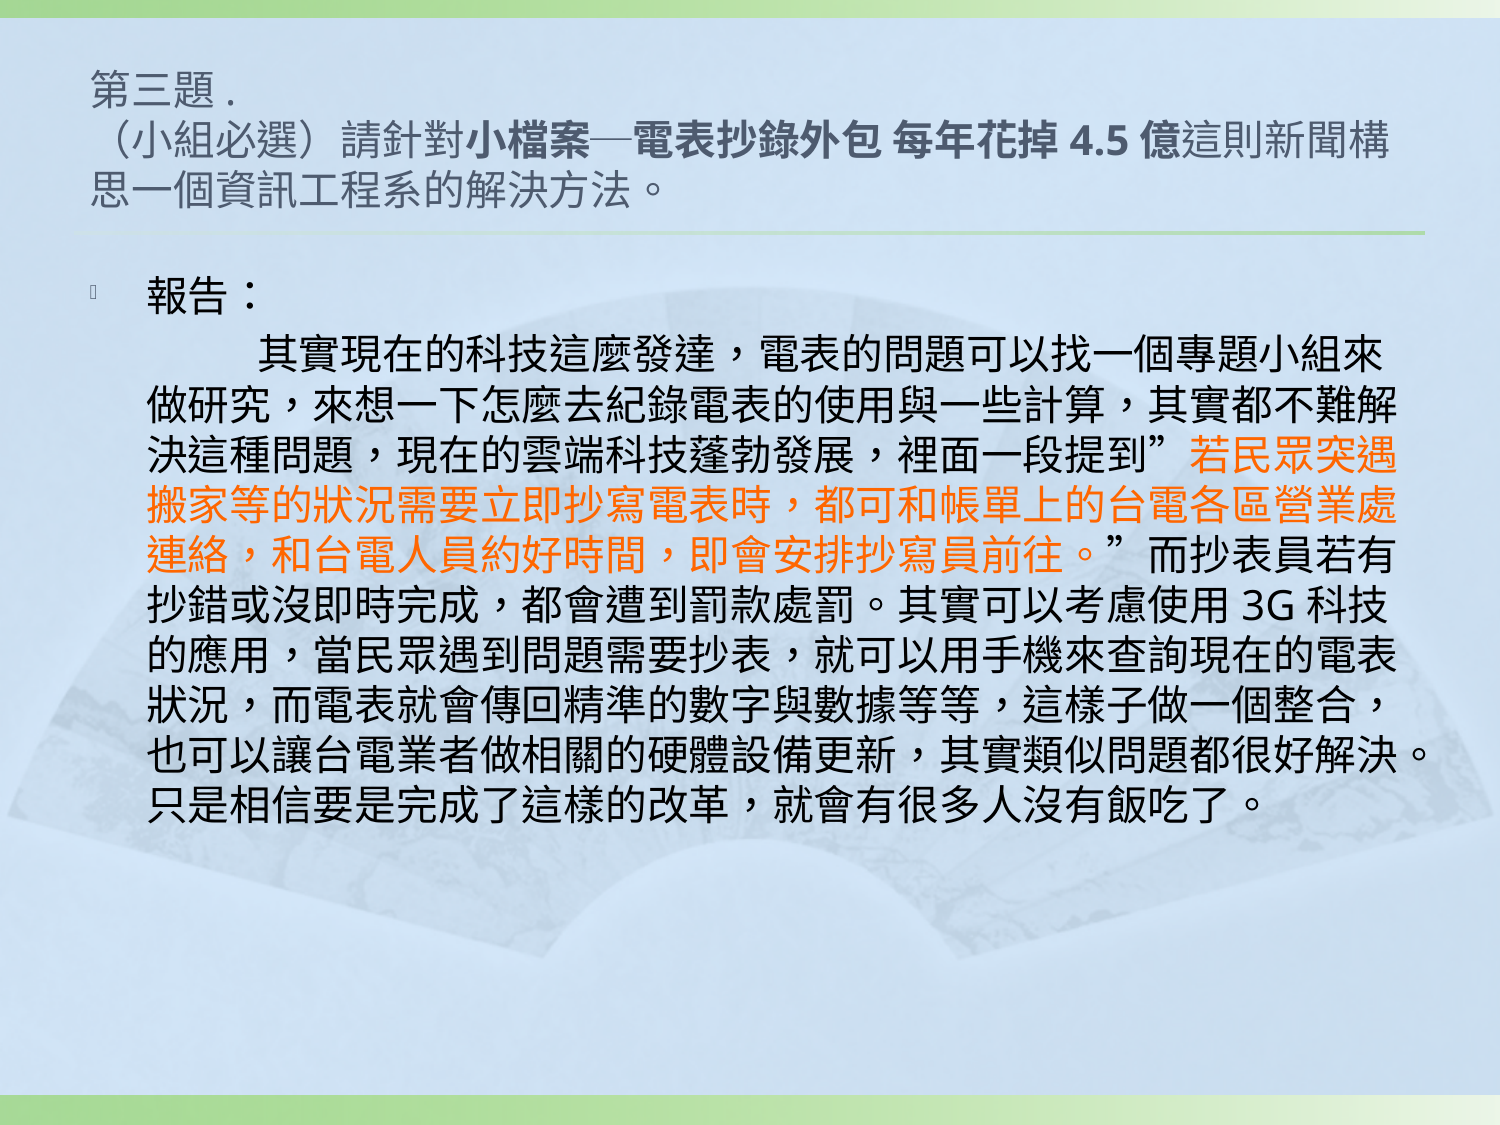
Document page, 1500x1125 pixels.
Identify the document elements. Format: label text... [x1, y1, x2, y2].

list 報告： 其實現在的科技這麼發達，電表的問題可以找一個專題小組來做研究，來想一下怎麼去紀錄電表的使用與一些計算，其實都不難解決這種問題，現在的雲端科技蓬勃發展，裡面一段提到”若民眾突遇搬家等的狀況需要立即抄寫電表時，都可和帳單上的台電各區營業處連絡，和台電人員約好時間，即會安排抄寫員前往。”而抄表員若有抄錯或沒即時完成，都會遭到罰款處罰。其實可以考慮使用3G科技的應用，當民眾遇到問題需要抄表，就可以用手機來查詢現在的電表狀況，而電表就會傳回精準的數字與數據等等，這樣子做一個整合，也可以讓台電業者做相關的硬體設備更新，其實類似問題都很好解決。只是相信要是完成了這樣的改革，就會有很多人沒有飯吃了。 [75, 262, 1425, 1032]
title 第三題. （小組必選）請針對小檔案─電表抄錄外包 每年花掉4.5億這則新聞構思一個資訊工程系的解決方法。 [75, 45, 1425, 233]
